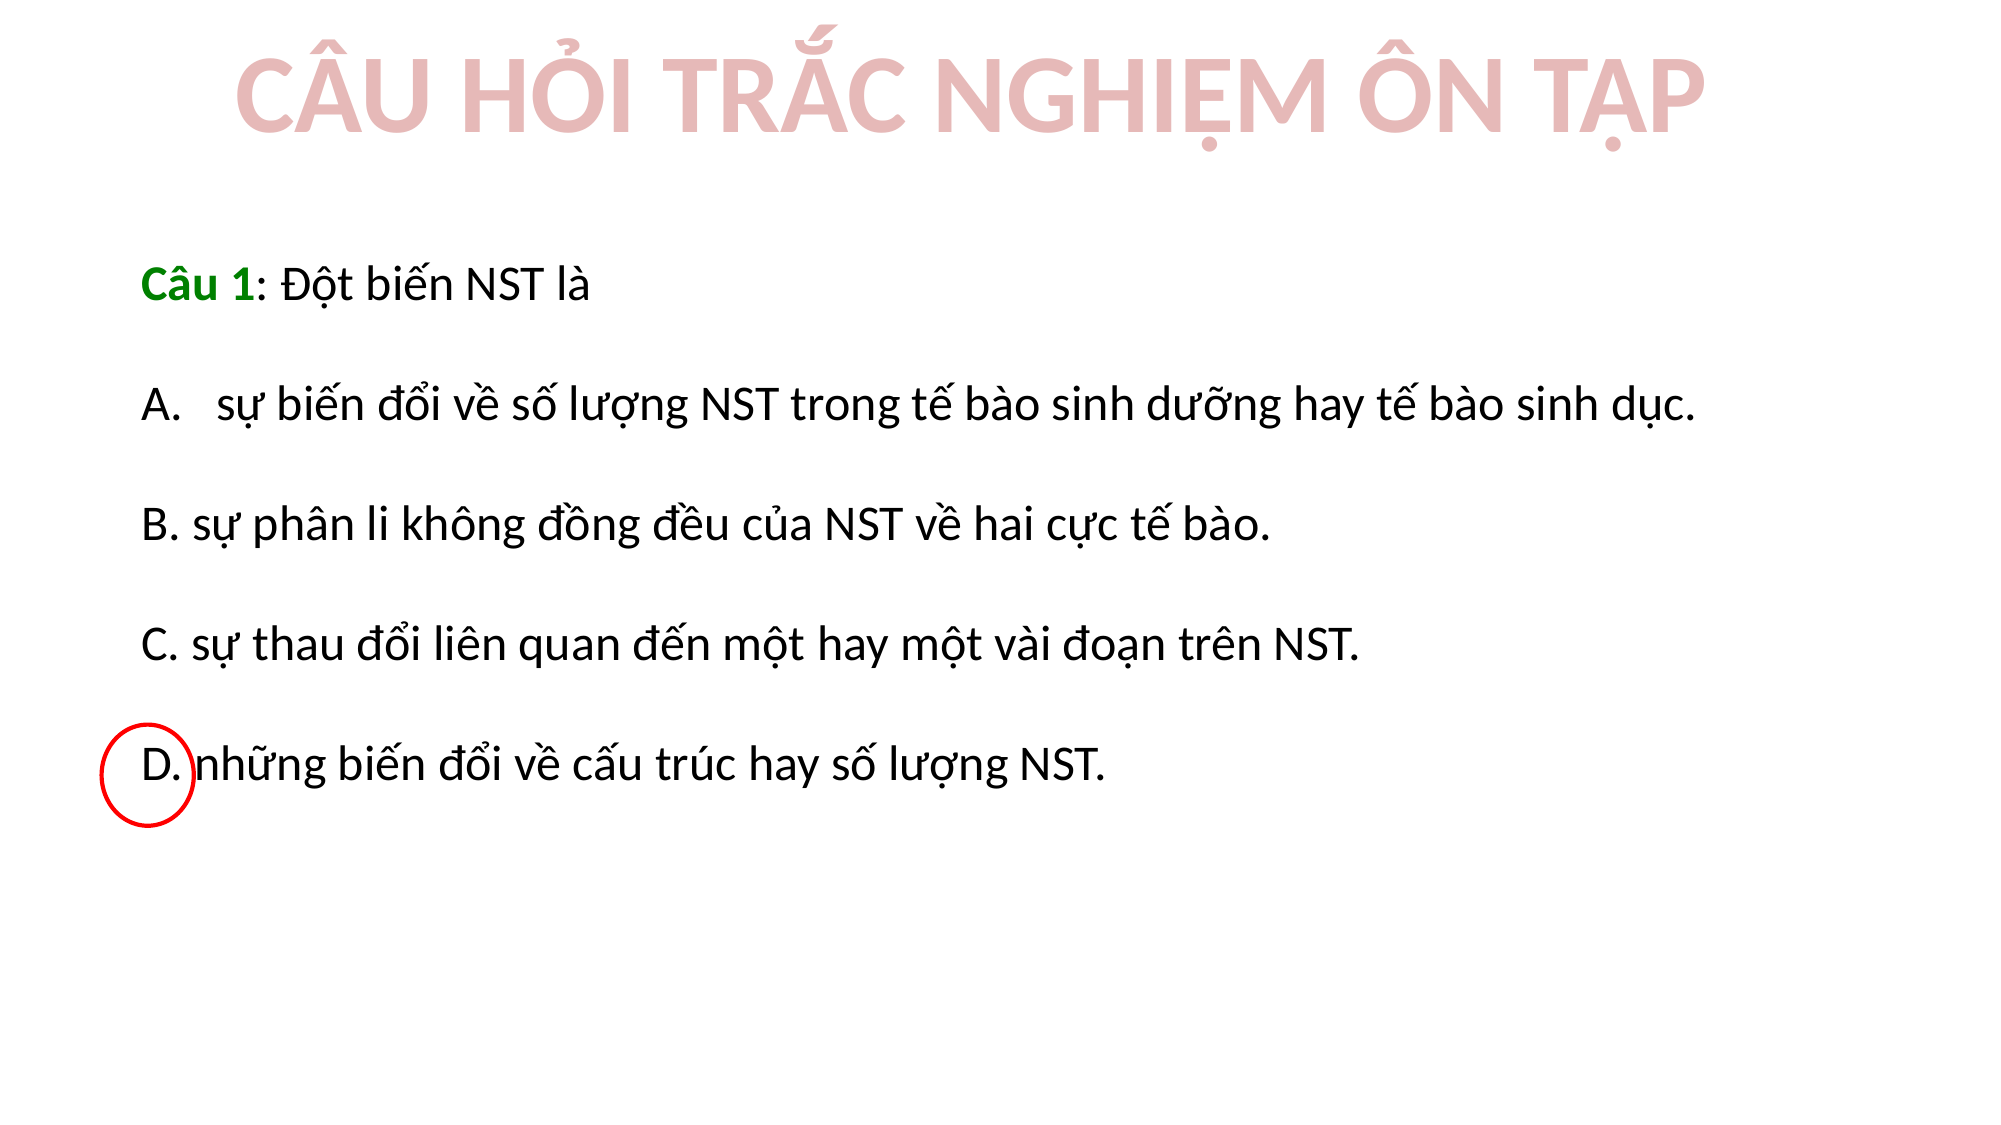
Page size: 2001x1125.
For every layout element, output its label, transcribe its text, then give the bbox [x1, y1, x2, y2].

text_box [99, 722, 196, 828]
text_box Câu 1: Đột biến NST là sự biến đổi về số lượng NST trong tế bào sinh dưỡng hay tế bào sinh dục. B. sự phân li không đồng đều của NST về hai cực tế bào. C. sự thau đổi liên quan đến một hay một vài đoạn trên NST. D. những biến đổi về cấu trúc hay số lượng NST. [126, 242, 1932, 798]
text_box CÂU HỎI TRẮC NGHIỆM ÔN TẬP [220, 12, 1725, 163]
